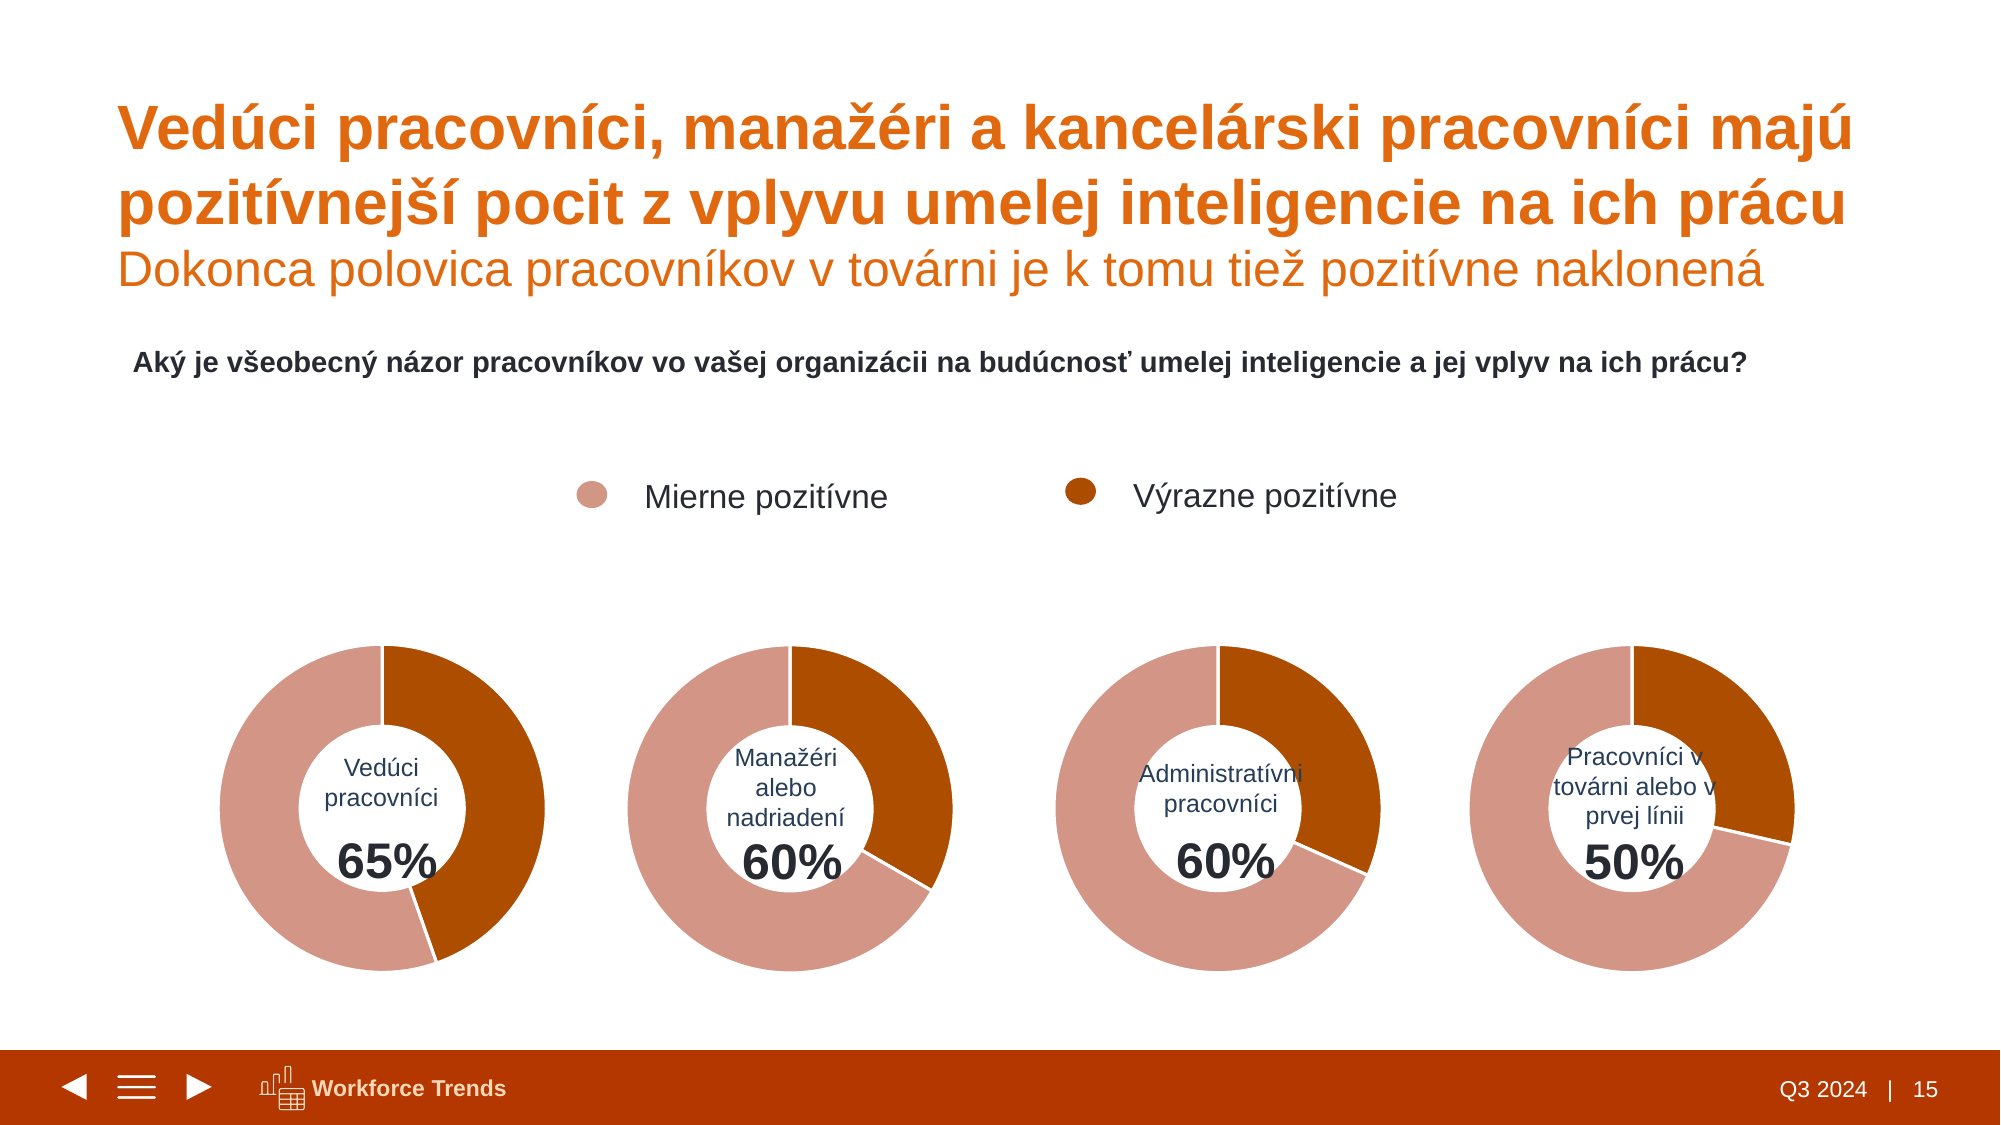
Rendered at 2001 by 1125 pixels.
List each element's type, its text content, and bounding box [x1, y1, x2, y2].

text_box [575, 479, 609, 510]
text_box Mierne pozitívne [644, 469, 912, 523]
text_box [61, 1073, 212, 1100]
title Vedúci pracovníci, manažéri a kancelárski pracovníci majú pozitívnejší pocit z vplyvu umelej inteligencie na ich prácu Dokonca polovica pracovníkov v továrni je k tomu tiež pozitívne naklonená [117, 86, 1873, 238]
list Výrazne pozitívne [1133, 468, 1401, 521]
chart [67, 562, 1939, 1053]
text_box [1064, 476, 1097, 506]
text_box Aký je všeobecný názor pracovníkov vo vašej organizácii na budúcnosť umelej inteligencie a jej vplyv na ich prácu? [117, 336, 1823, 386]
picture [259, 1065, 305, 1111]
